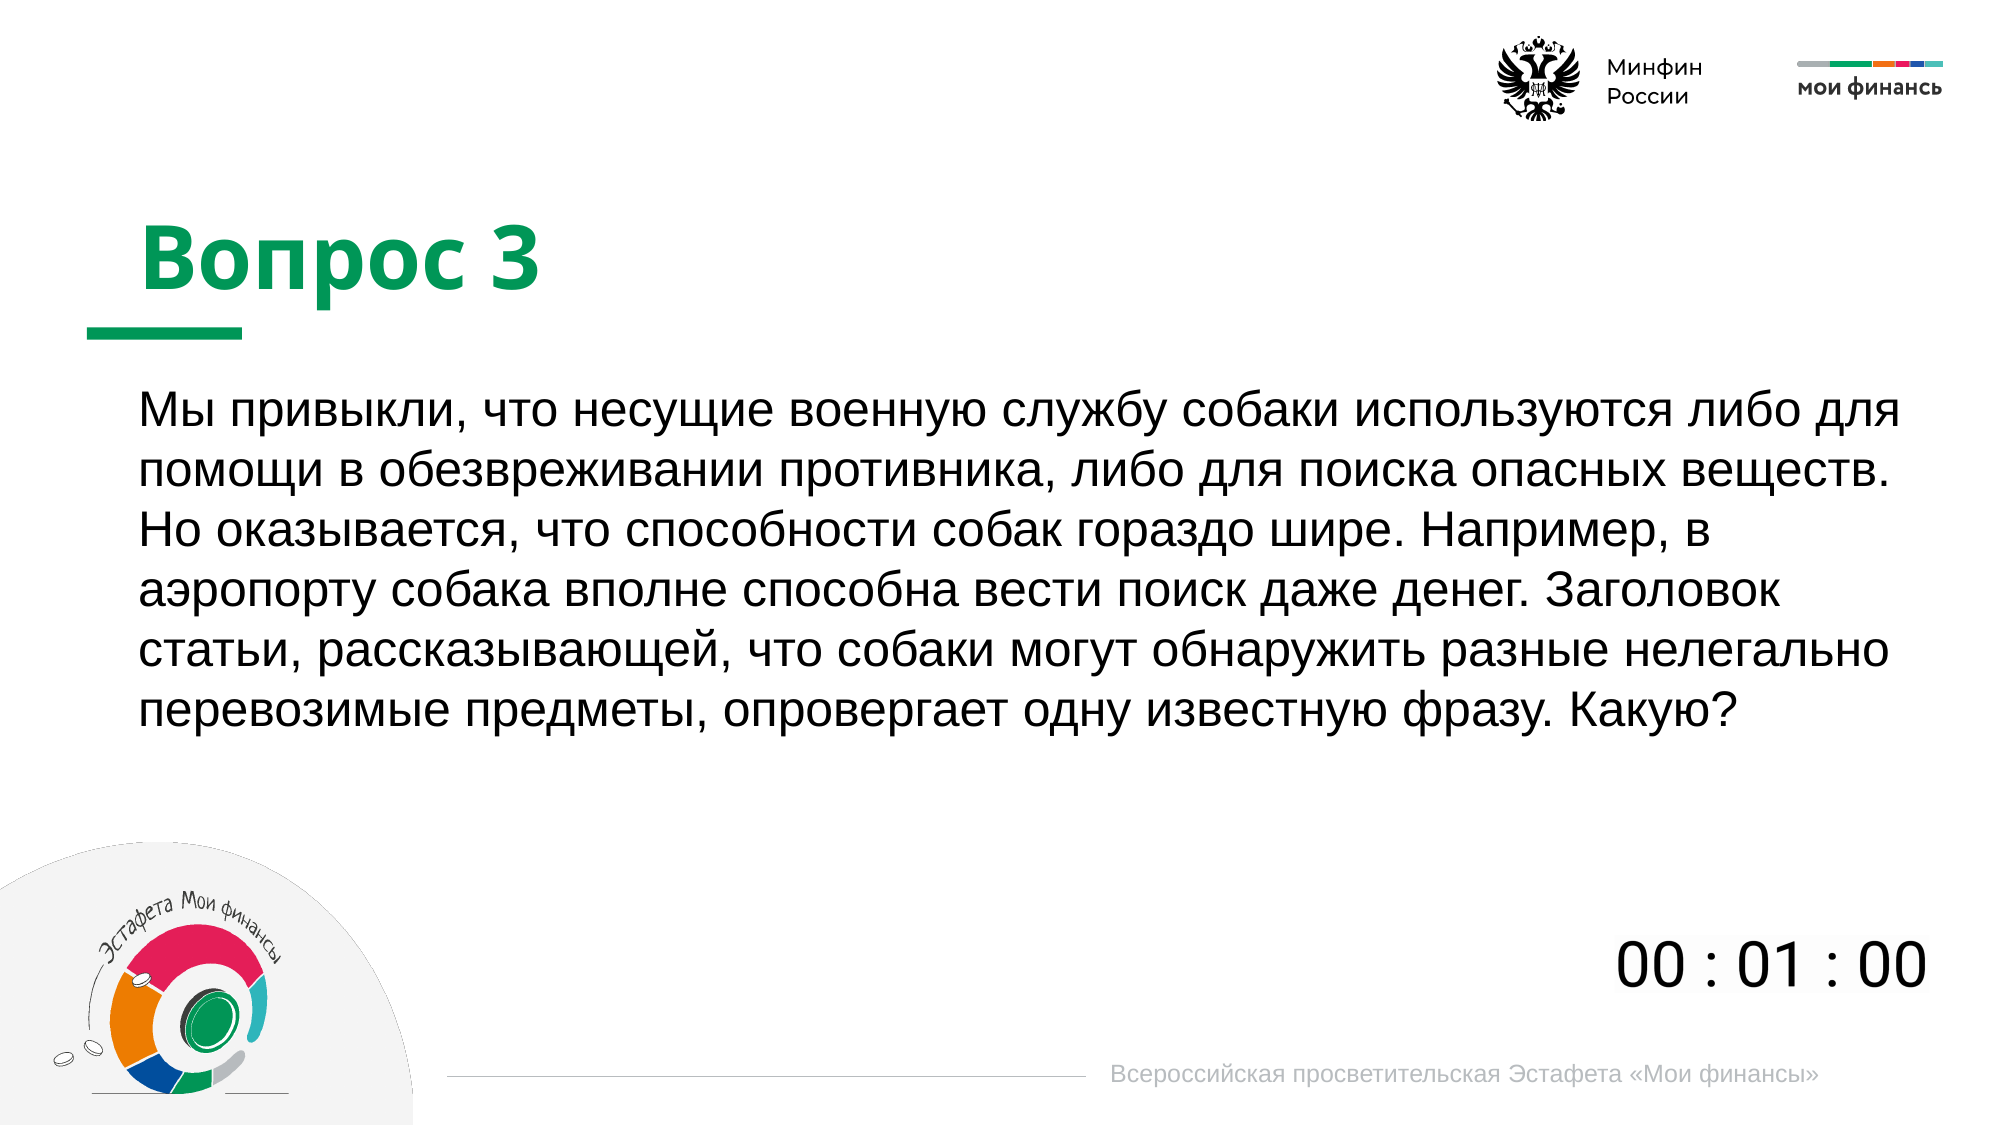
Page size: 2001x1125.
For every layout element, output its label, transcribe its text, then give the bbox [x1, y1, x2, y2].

picture [1497, 36, 1943, 121]
text_box Вопрос 3 [118, 214, 706, 294]
title Мы привыкли, что несущие военную службу собаки используются либо для помощи в обезвреживании противника, либо для поиска опасных веществ. Но оказывается, что способности собак гораздо шире. Например, в аэропорту собака вполне способна вести поиск даже денег. Заголовок статьи, рассказывающей, что собаки могут обнаружить разные нелегально перевозимые предметы, опровергает одну известную фразу. Какую? [118, 356, 1930, 724]
picture [0, 842, 413, 1125]
text_box [86, 327, 242, 340]
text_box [1613, 934, 1931, 994]
